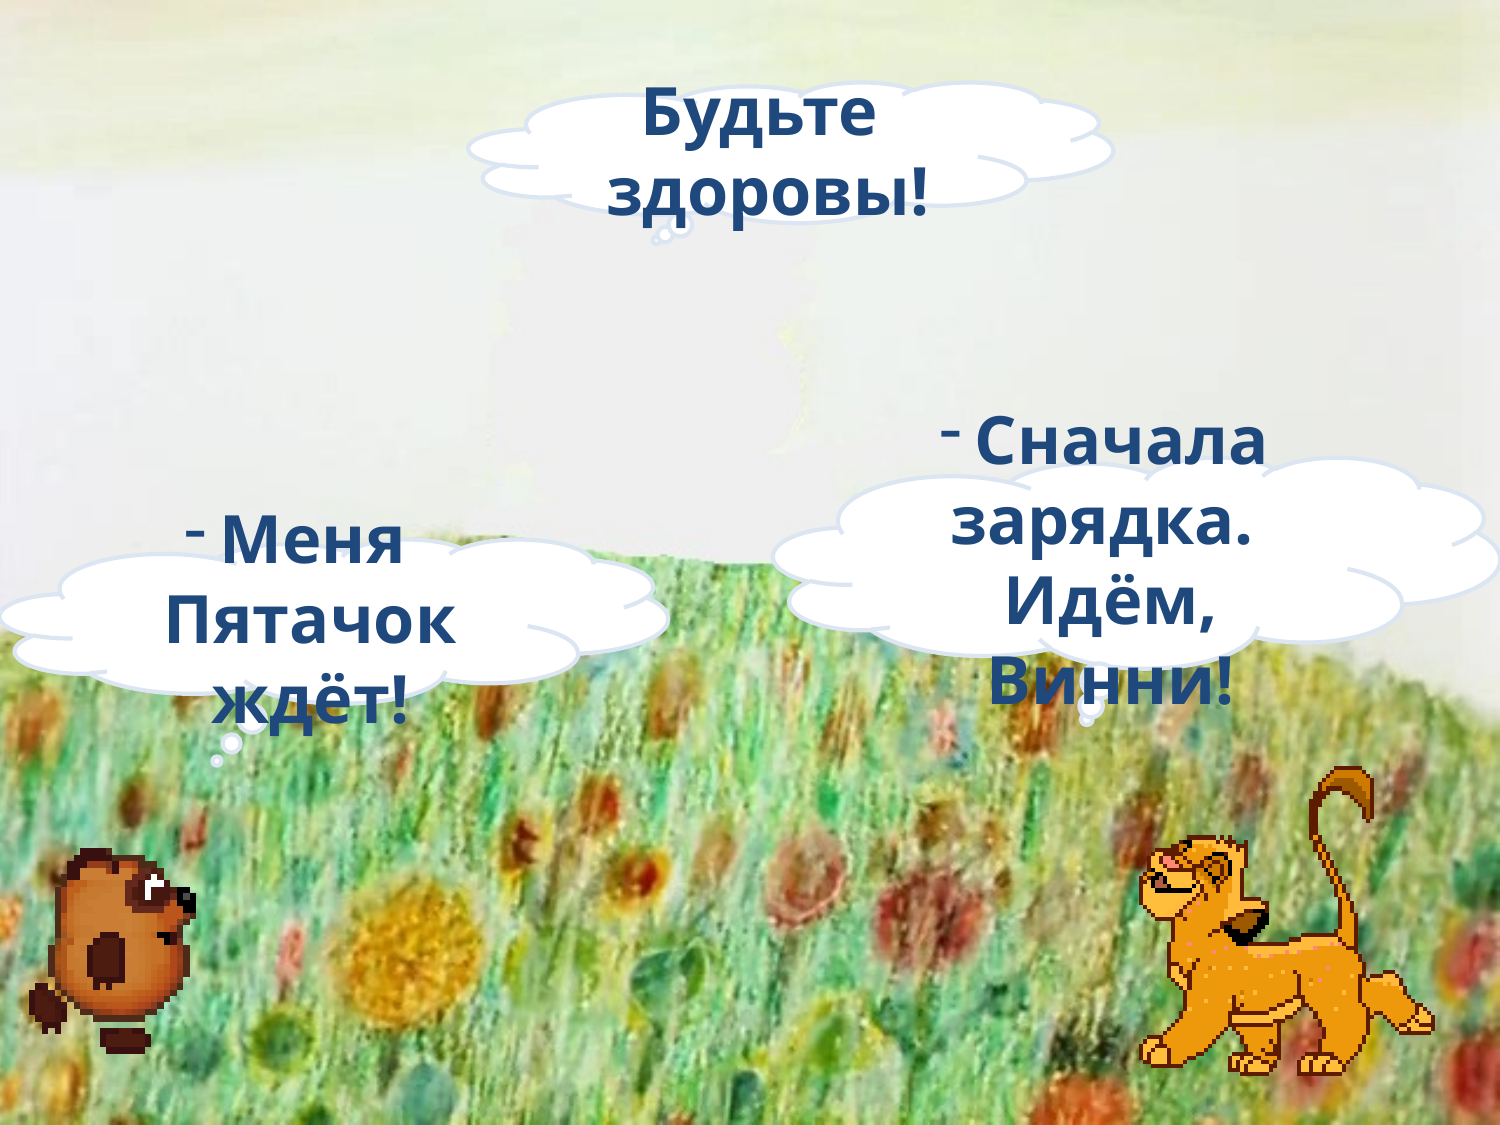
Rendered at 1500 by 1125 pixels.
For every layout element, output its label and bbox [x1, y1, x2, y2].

picture [0, 0, 1500, 1125]
text_box [23, 831, 247, 1062]
text_box [1066, 738, 1500, 1091]
